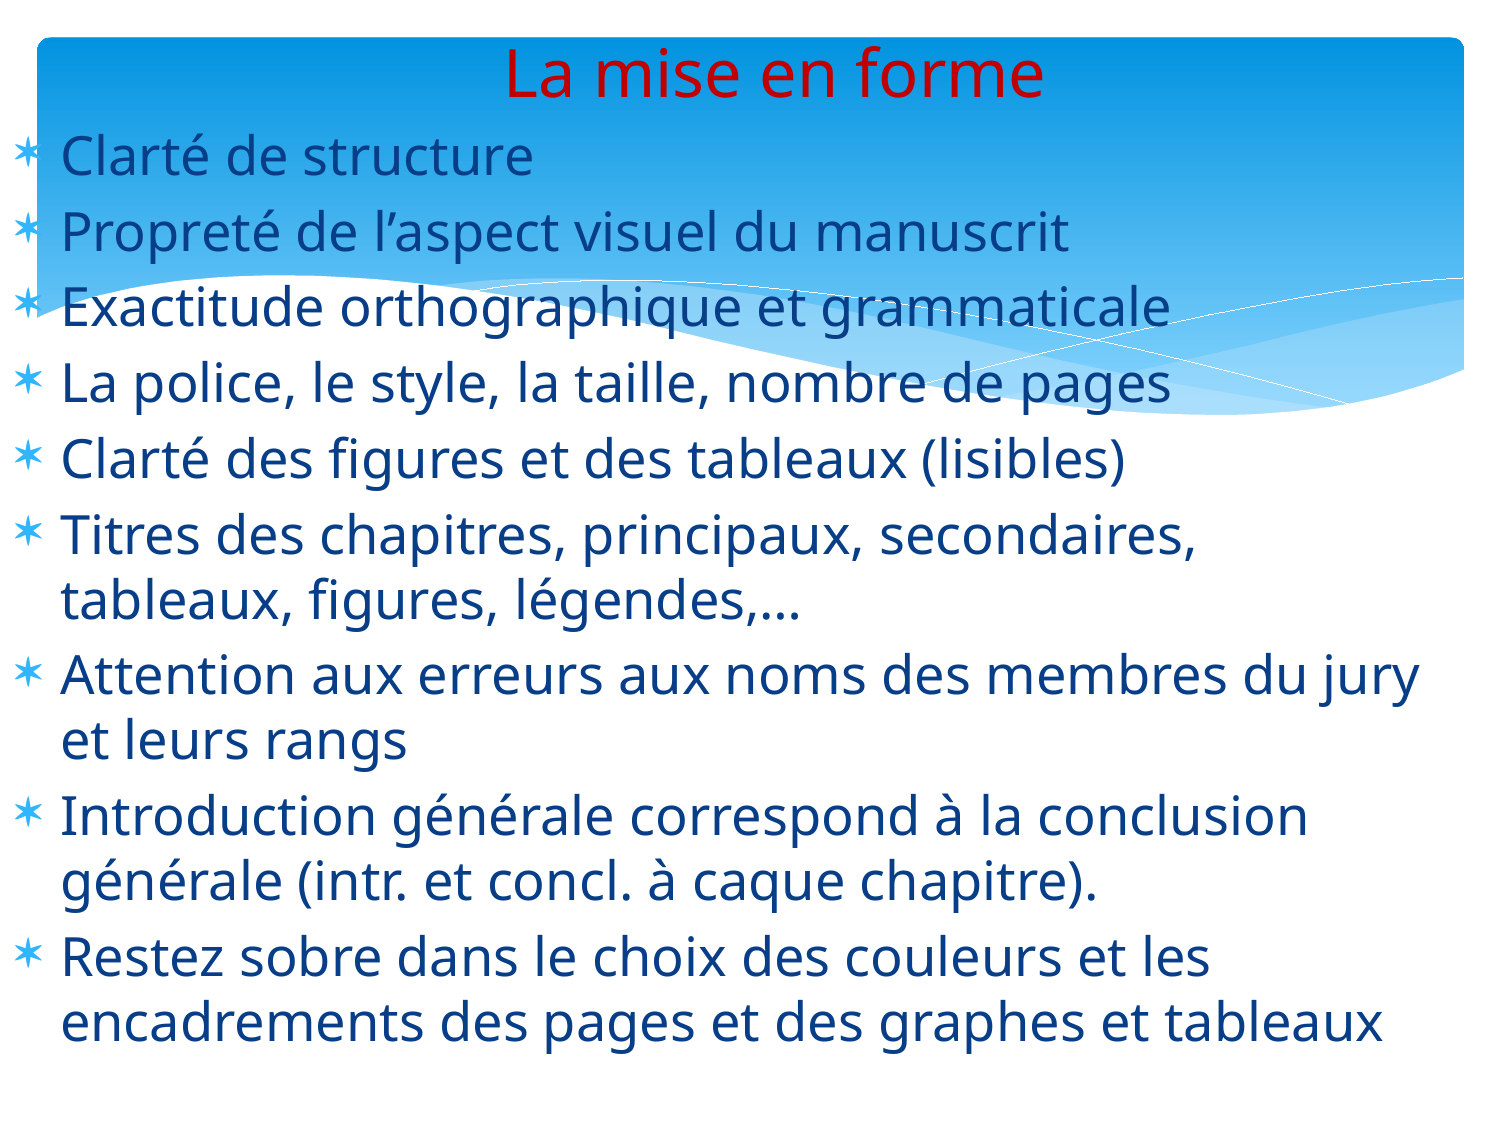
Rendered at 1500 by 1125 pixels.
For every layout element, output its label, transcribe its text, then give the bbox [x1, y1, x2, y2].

title La mise en forme [100, 30, 1451, 112]
list Clarté de structure Propreté de l’aspect visuel du manuscrit Exactitude orthographique et grammaticale La police, le style, la taille, nombre de pages Clarté des figures et des tableaux (lisibles) Titres des chapitres, principaux, secondaires, tableaux, figures, légendes,… Attention aux erreurs aux noms des membres du jury et leurs rangs Introduction générale correspond à la conclusion générale (intr. et concl. à caque chapitre). Restez sobre dans le choix des couleurs et les encadrements des pages et des graphes et tableaux [0, 113, 1453, 1035]
